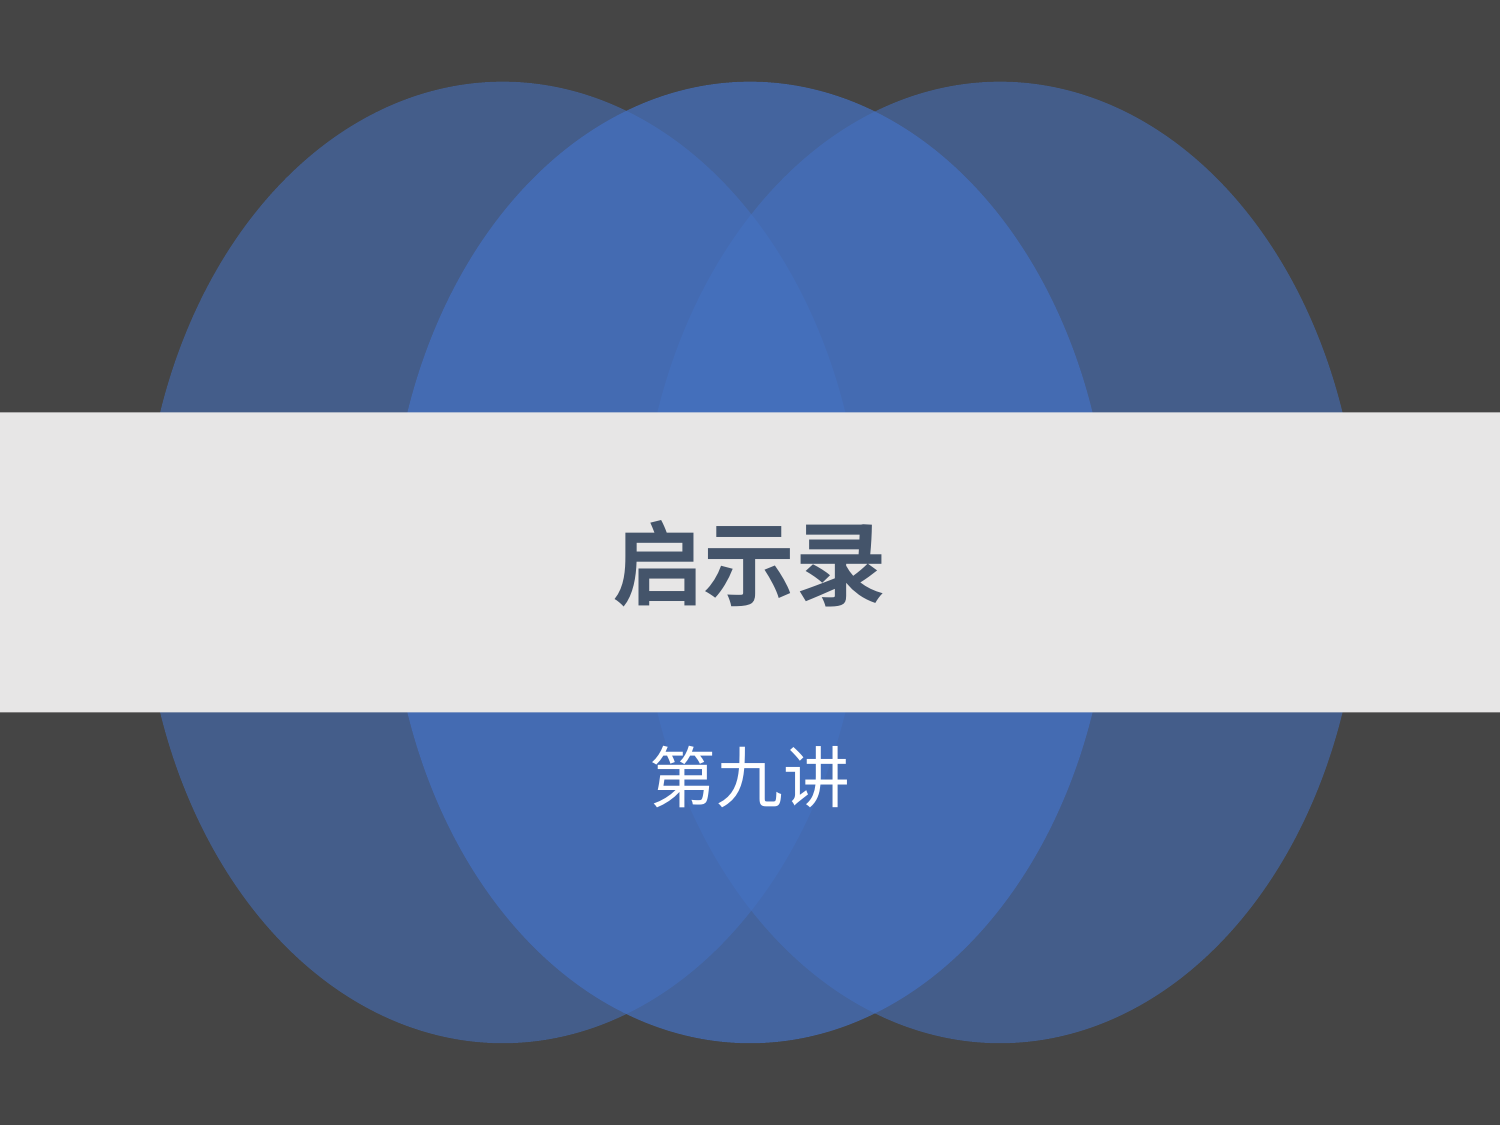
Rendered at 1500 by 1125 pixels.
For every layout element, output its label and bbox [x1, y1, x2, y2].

text_box [0, 411, 142, 713]
text_box [142, 81, 1361, 1044]
text_box [1361, 411, 1500, 713]
